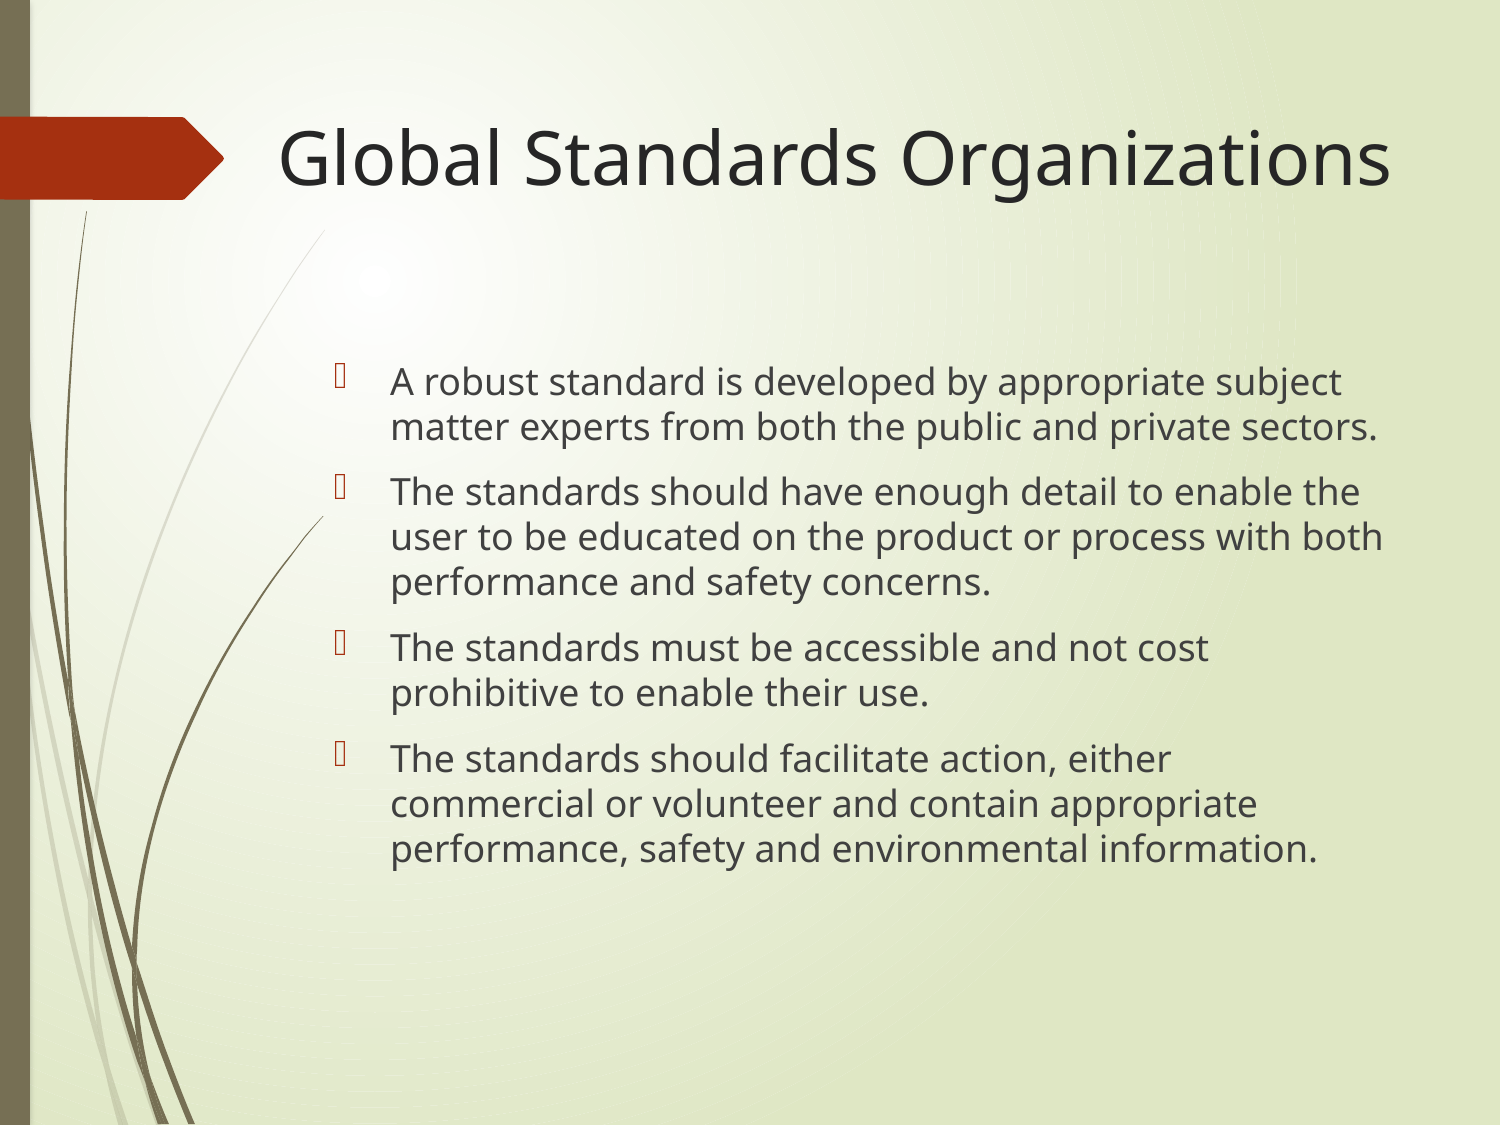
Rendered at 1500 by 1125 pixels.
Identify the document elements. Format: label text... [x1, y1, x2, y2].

list A robust standard is developed by appropriate subject matter experts from both the public and private sectors. The standards should have enough detail to enable the user to be educated on the product or process with both performance and safety concerns. The standards must be accessible and not cost prohibitive to enable their use. The standards should facilitate action, either commercial or volunteer and contain appropriate performance, safety and environmental information. [318, 350, 1400, 970]
title Global Standards Organizations [262, 102, 1500, 245]
